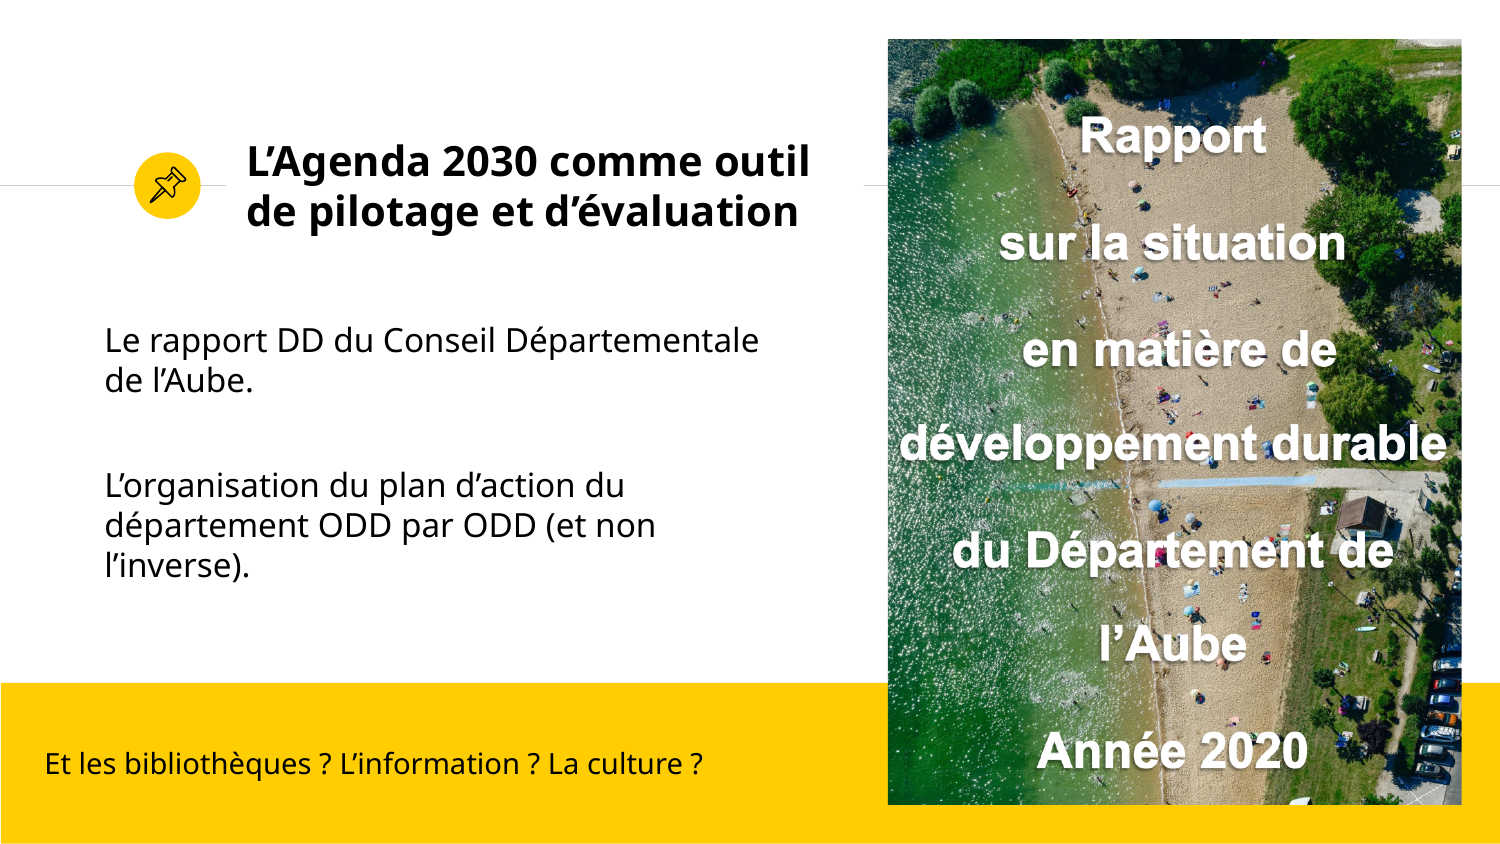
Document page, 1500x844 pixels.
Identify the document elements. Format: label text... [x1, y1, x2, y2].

title L’Agenda 2030 comme outil de pilotage et d’évaluation [231, 149, 864, 221]
picture [887, 38, 1462, 805]
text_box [150, 166, 186, 203]
text_box Et les bibliothèques ? L’information ? La culture ? [0, 682, 1500, 844]
text_box Le rapport DD du Conseil Départementale de l’Aube. L’organisation du plan d’action du département ODD par ODD (et non l’inverse). [89, 304, 822, 581]
